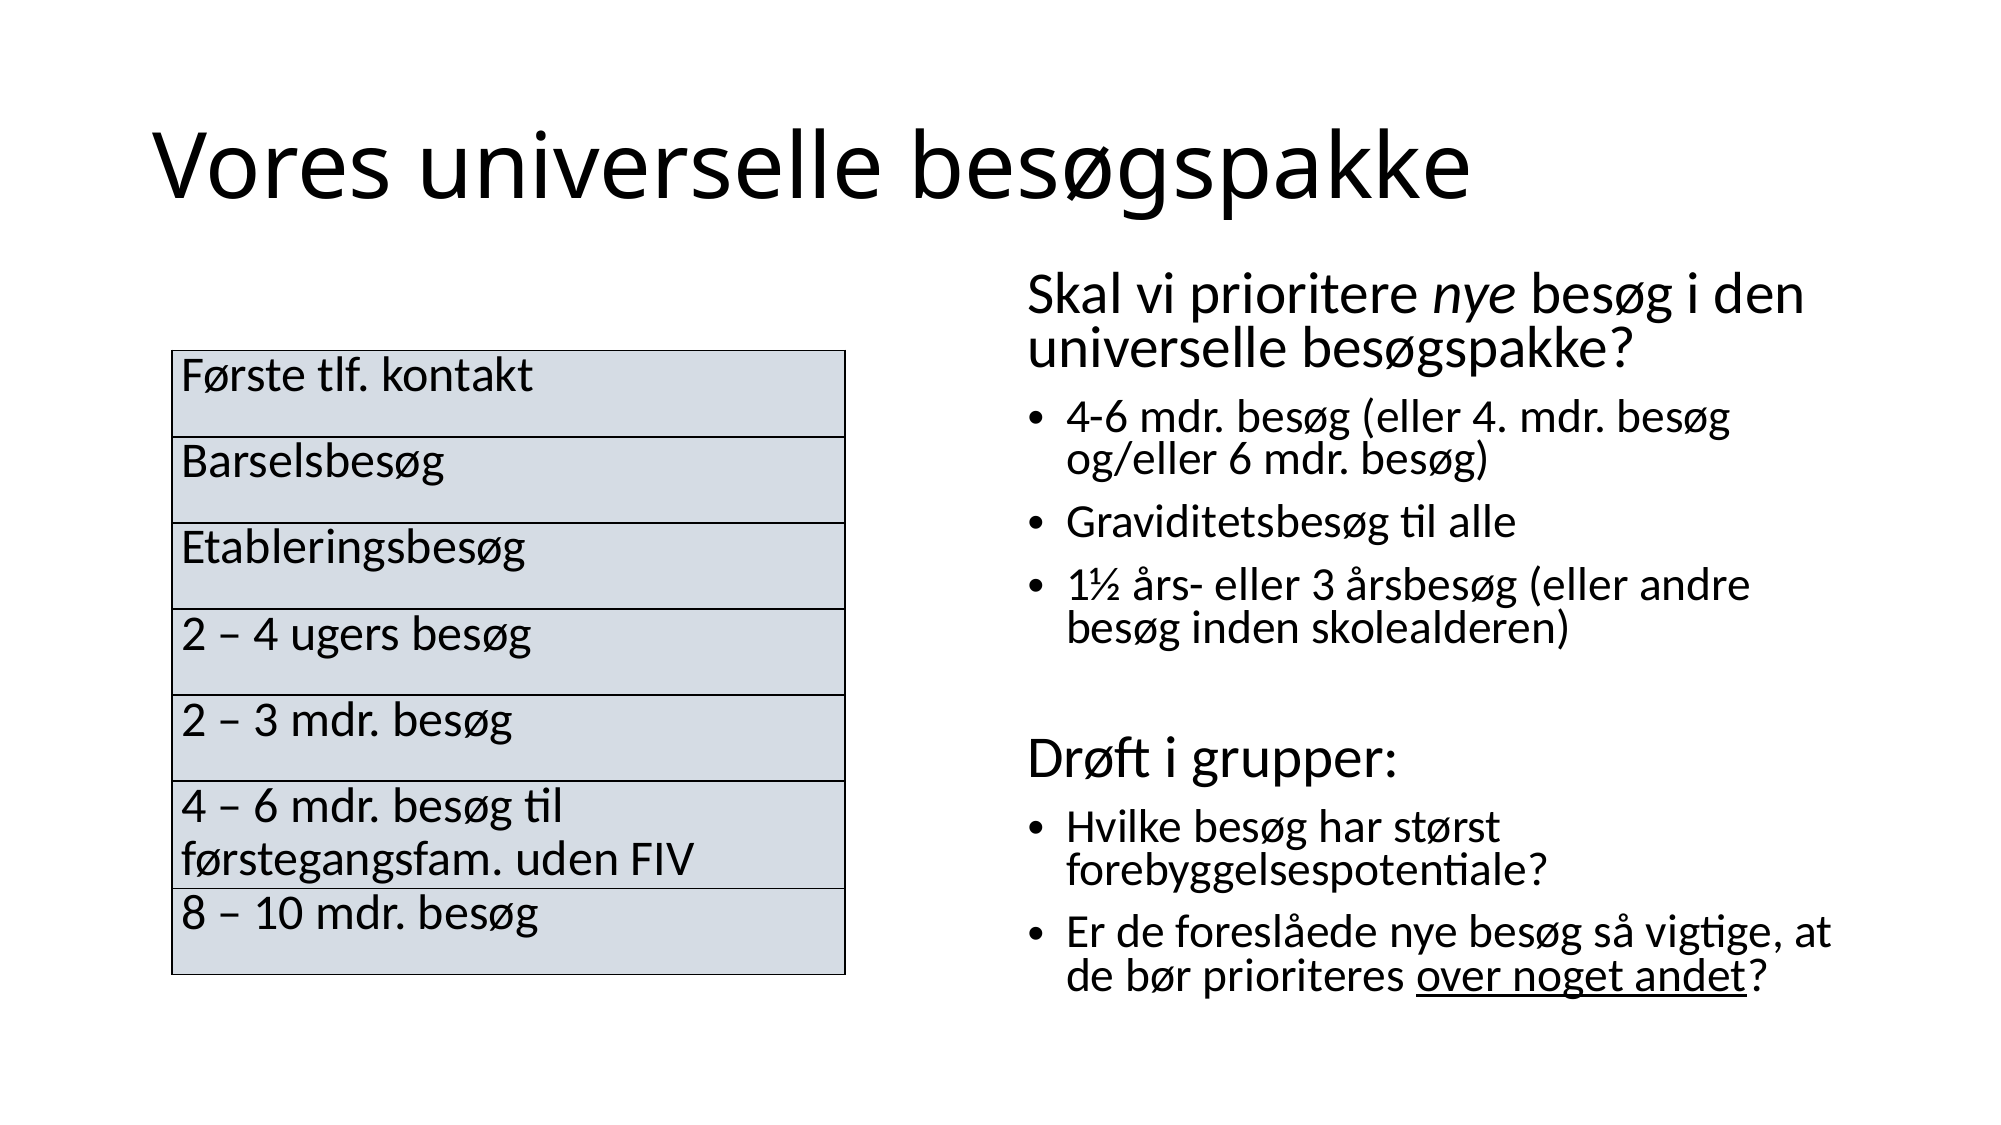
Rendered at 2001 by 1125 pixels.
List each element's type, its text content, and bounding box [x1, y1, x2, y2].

title Vores universelle besøgspakke [137, 59, 1863, 278]
table_cell 2 – 3 mdr. besøg [173, 696, 844, 780]
table_header Første tlf. kontakt [173, 351, 844, 436]
table_cell Barselsbesøg [173, 438, 844, 522]
list Skal vi prioritere nye besøg i den universelle besøgspakke? 4-6 mdr. besøg (eller 4. mdr. besøg og/eller 6 mdr. besøg) Graviditetsbesøg til alle 1½ års- eller 3 årsbesøg (eller andre besøg inden skolealderen) Drøft i grupper: Hvilke besøg har størst forebyggelsespotentiale? Er de foreslåede nye besøg så vigtige, at de bør prioriteres over noget andet? [1012, 263, 1863, 1014]
table_cell 4 – 6 mdr. besøg til førstegangsfam. uden FIV [173, 782, 844, 888]
table_cell 2 – 4 ugers besøg [173, 610, 844, 694]
table_cell 8 – 10 mdr. besøg [173, 889, 844, 974]
table_cell Etableringsbesøg [173, 524, 844, 608]
